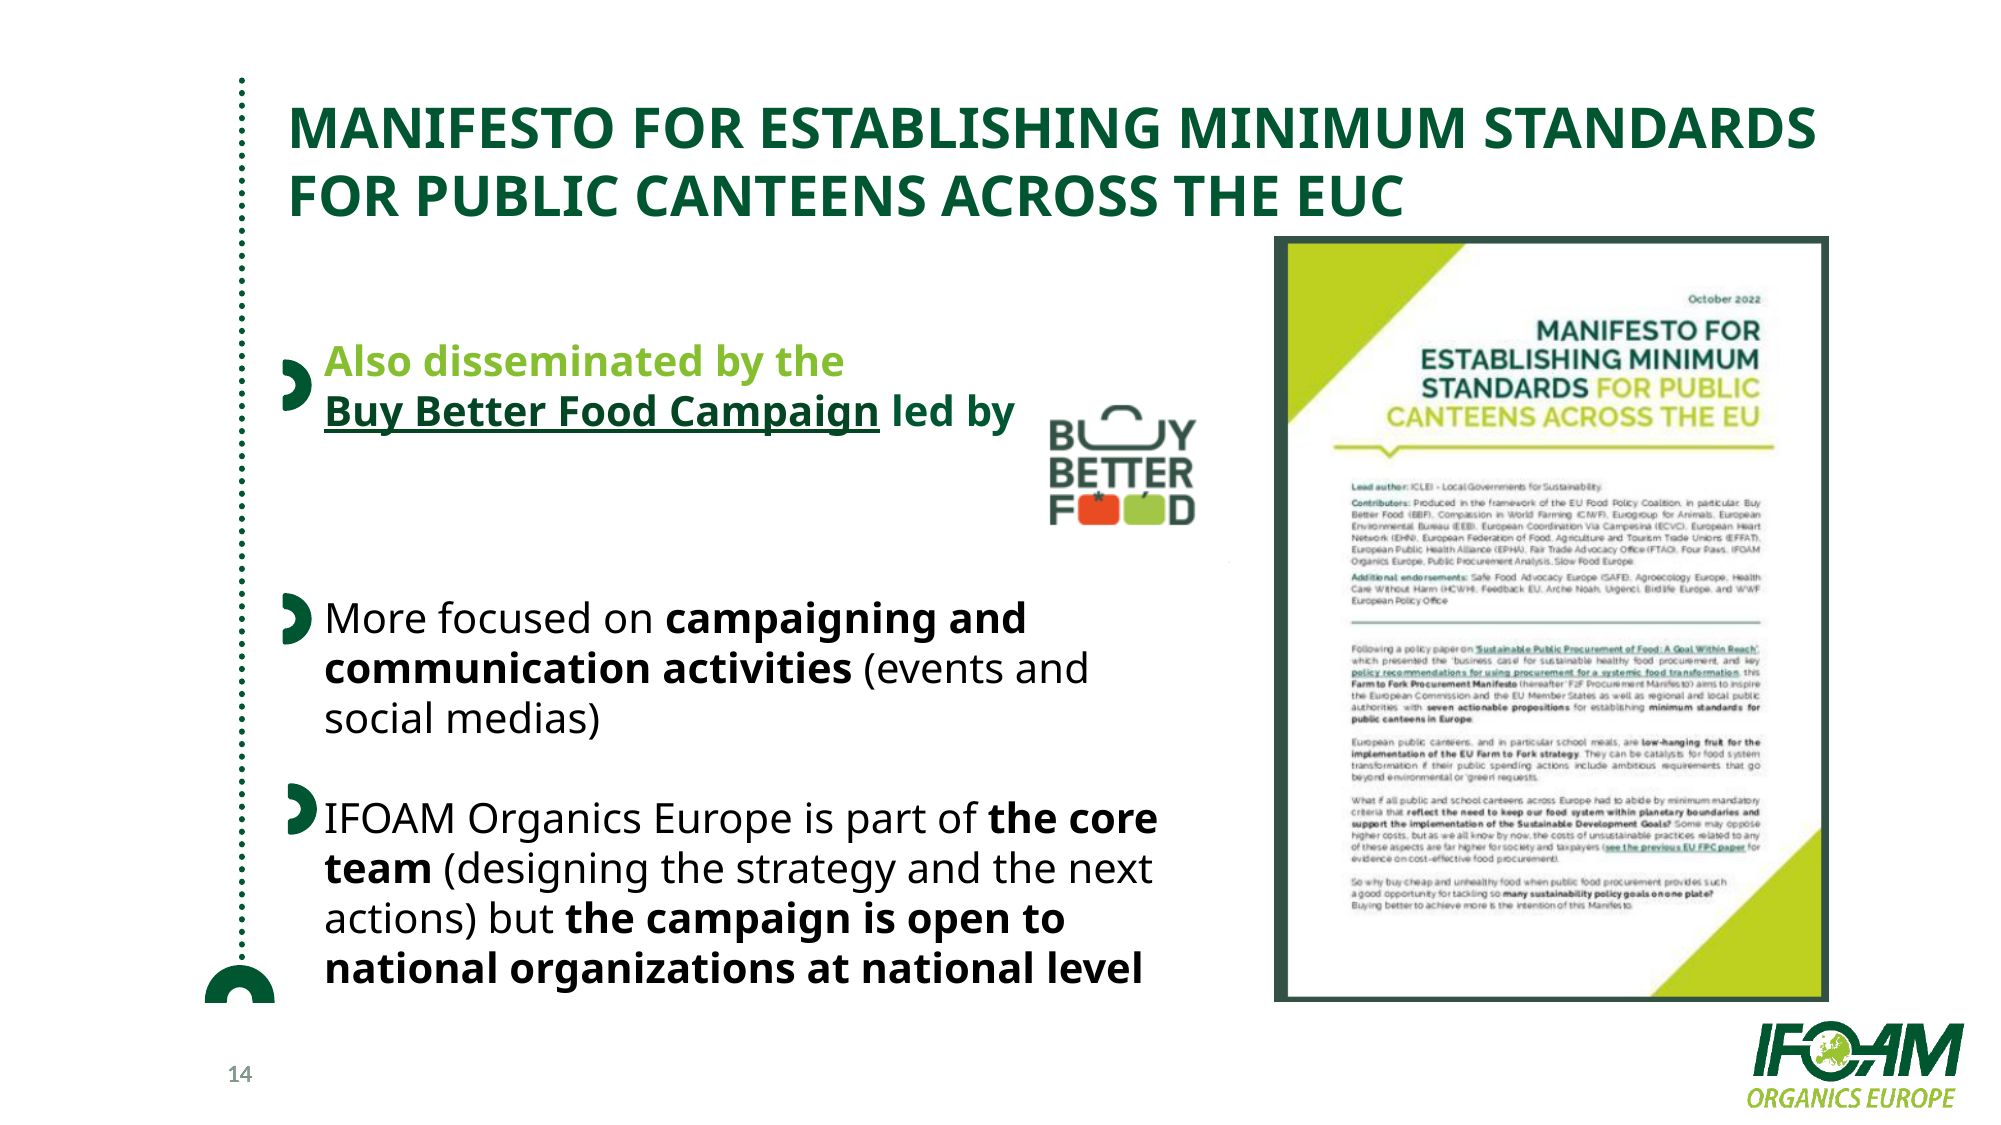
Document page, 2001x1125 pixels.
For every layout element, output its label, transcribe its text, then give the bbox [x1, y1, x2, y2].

picture [1746, 1019, 1965, 1110]
text_box [282, 593, 312, 645]
slide_number 14 [207, 1042, 273, 1103]
text_box MANIFESTO FOR ESTABLISHING MINIMUM STANDARDS FOR PUBLIC CANTEENS ACROSS THE EUC [272, 85, 1873, 273]
text_box Also disseminated by the Buy Better Food Campaign led by ICLEI More focused on campaigning and communication activities (events and social medias) IFOAM Organics Europe is part of the core team (designing the strategy and the next actions) but the campaign is open to national organizations at national level [309, 327, 1214, 1000]
picture [1273, 236, 1829, 1002]
text_box [282, 359, 309, 411]
picture [1018, 378, 1231, 563]
text_box [287, 783, 317, 835]
